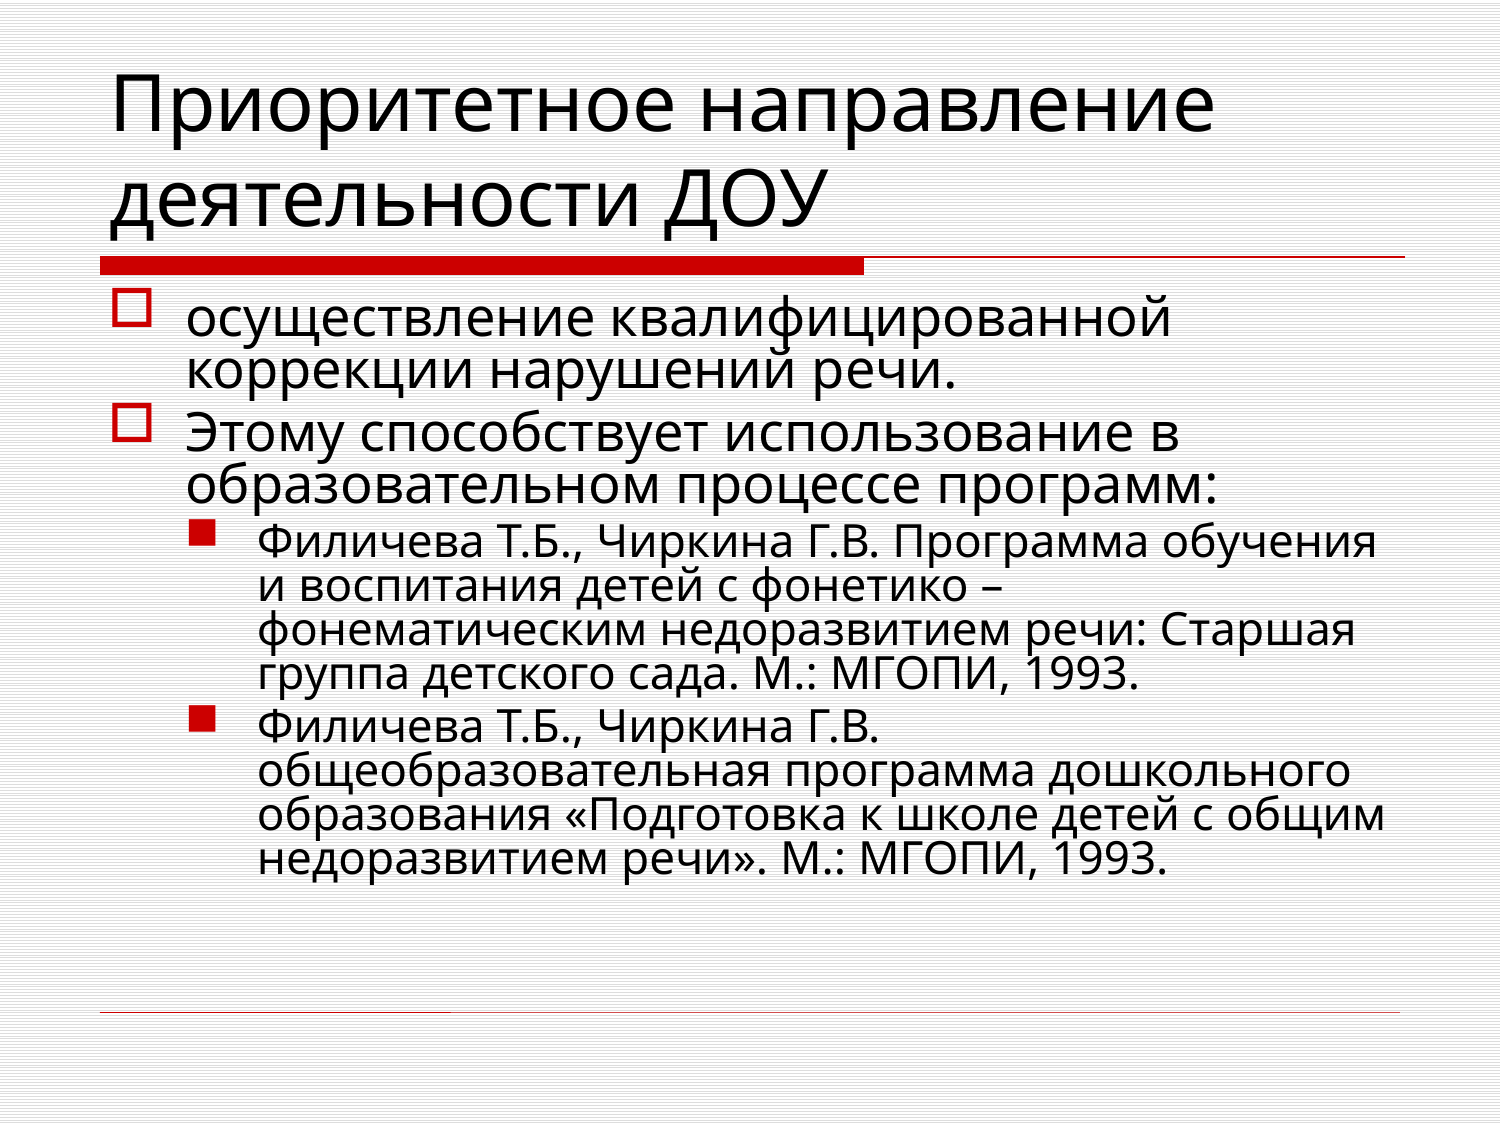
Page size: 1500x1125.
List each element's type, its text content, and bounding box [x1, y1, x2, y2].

list осуществление квалифицированной коррекции нарушений речи. Этому способствует использование в образовательном процессе программ: Филичева Т.Б., Чиркина Г.В. Программа обучения и воспитания детей с фонетико – фонематическим недоразвитием речи: Старшая группа детского сада. М.: МГОПИ, 1993. Филичева Т.Б., Чиркина Г.В. общеобразовательная программа дошкольного образования «Подготовка к школе детей с общим недоразвитием речи». М.: МГОПИ, 1993. [92, 287, 1406, 988]
title Приоритетное направление деятельности ДОУ [93, 49, 1407, 250]
